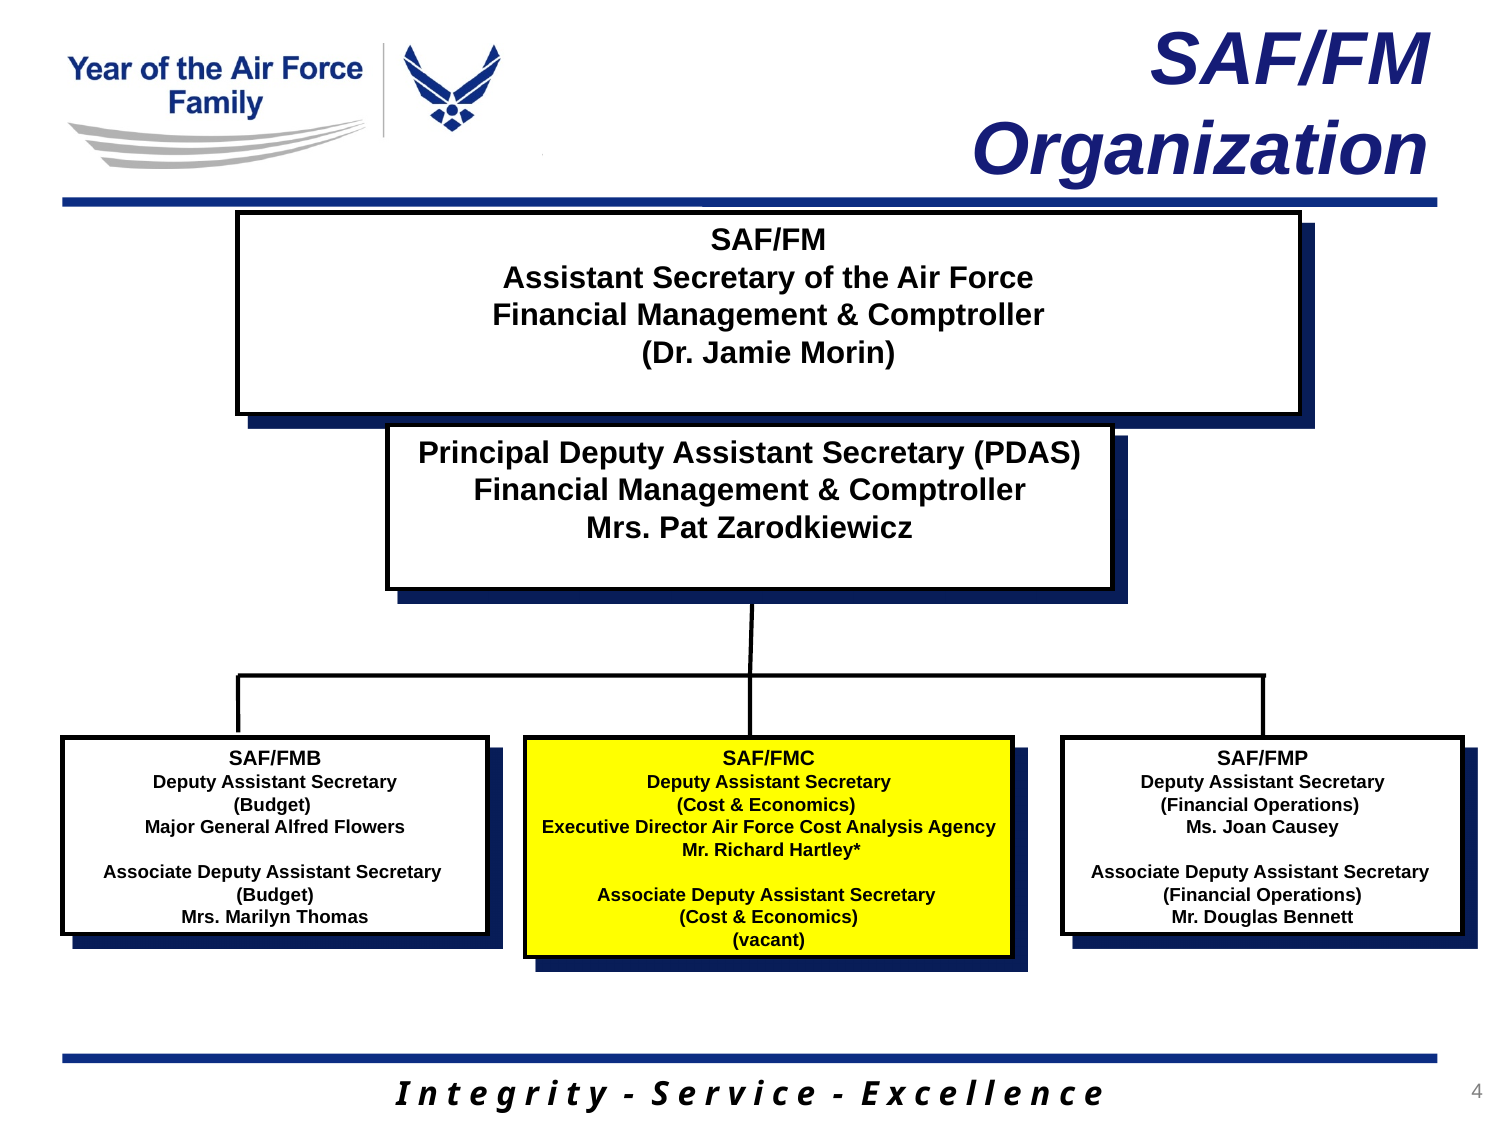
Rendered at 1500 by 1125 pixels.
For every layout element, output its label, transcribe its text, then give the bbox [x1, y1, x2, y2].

text_box SAF/FMB Deputy Assistant Secretary (Budget) Major General Alfred Flowers Associate Deputy Assistant Secretary (Budget) Mrs. Marilyn Thomas [62, 737, 488, 935]
text_box SAF/FMP Deputy Assistant Secretary (Financial Operations) Ms. Joan Causey Associate Deputy Assistant Secretary (Financial Operations) Mr. Douglas Bennett [1062, 737, 1463, 935]
slide_number 4 [1310, 1070, 1499, 1121]
text_box SAF/FMC Deputy Assistant Secretary (Cost & Economics) Executive Director Air Force Cost Analysis Agency Mr. Richard Hartley* Associate Deputy Assistant Secretary (Cost & Economics) (vacant) [525, 737, 1013, 957]
text_box SAF/FM Assistant Secretary of the Air Force Financial Management & Comptroller (Dr. Jamie Morin) [237, 212, 1300, 415]
text_box Principal Deputy Assistant Secretary (PDAS) Financial Management & Comptroller Mrs. Pat Zarodkiewicz [387, 424, 1113, 590]
title SAF/FM Organization [507, 0, 1445, 201]
picture [67, 43, 507, 169]
